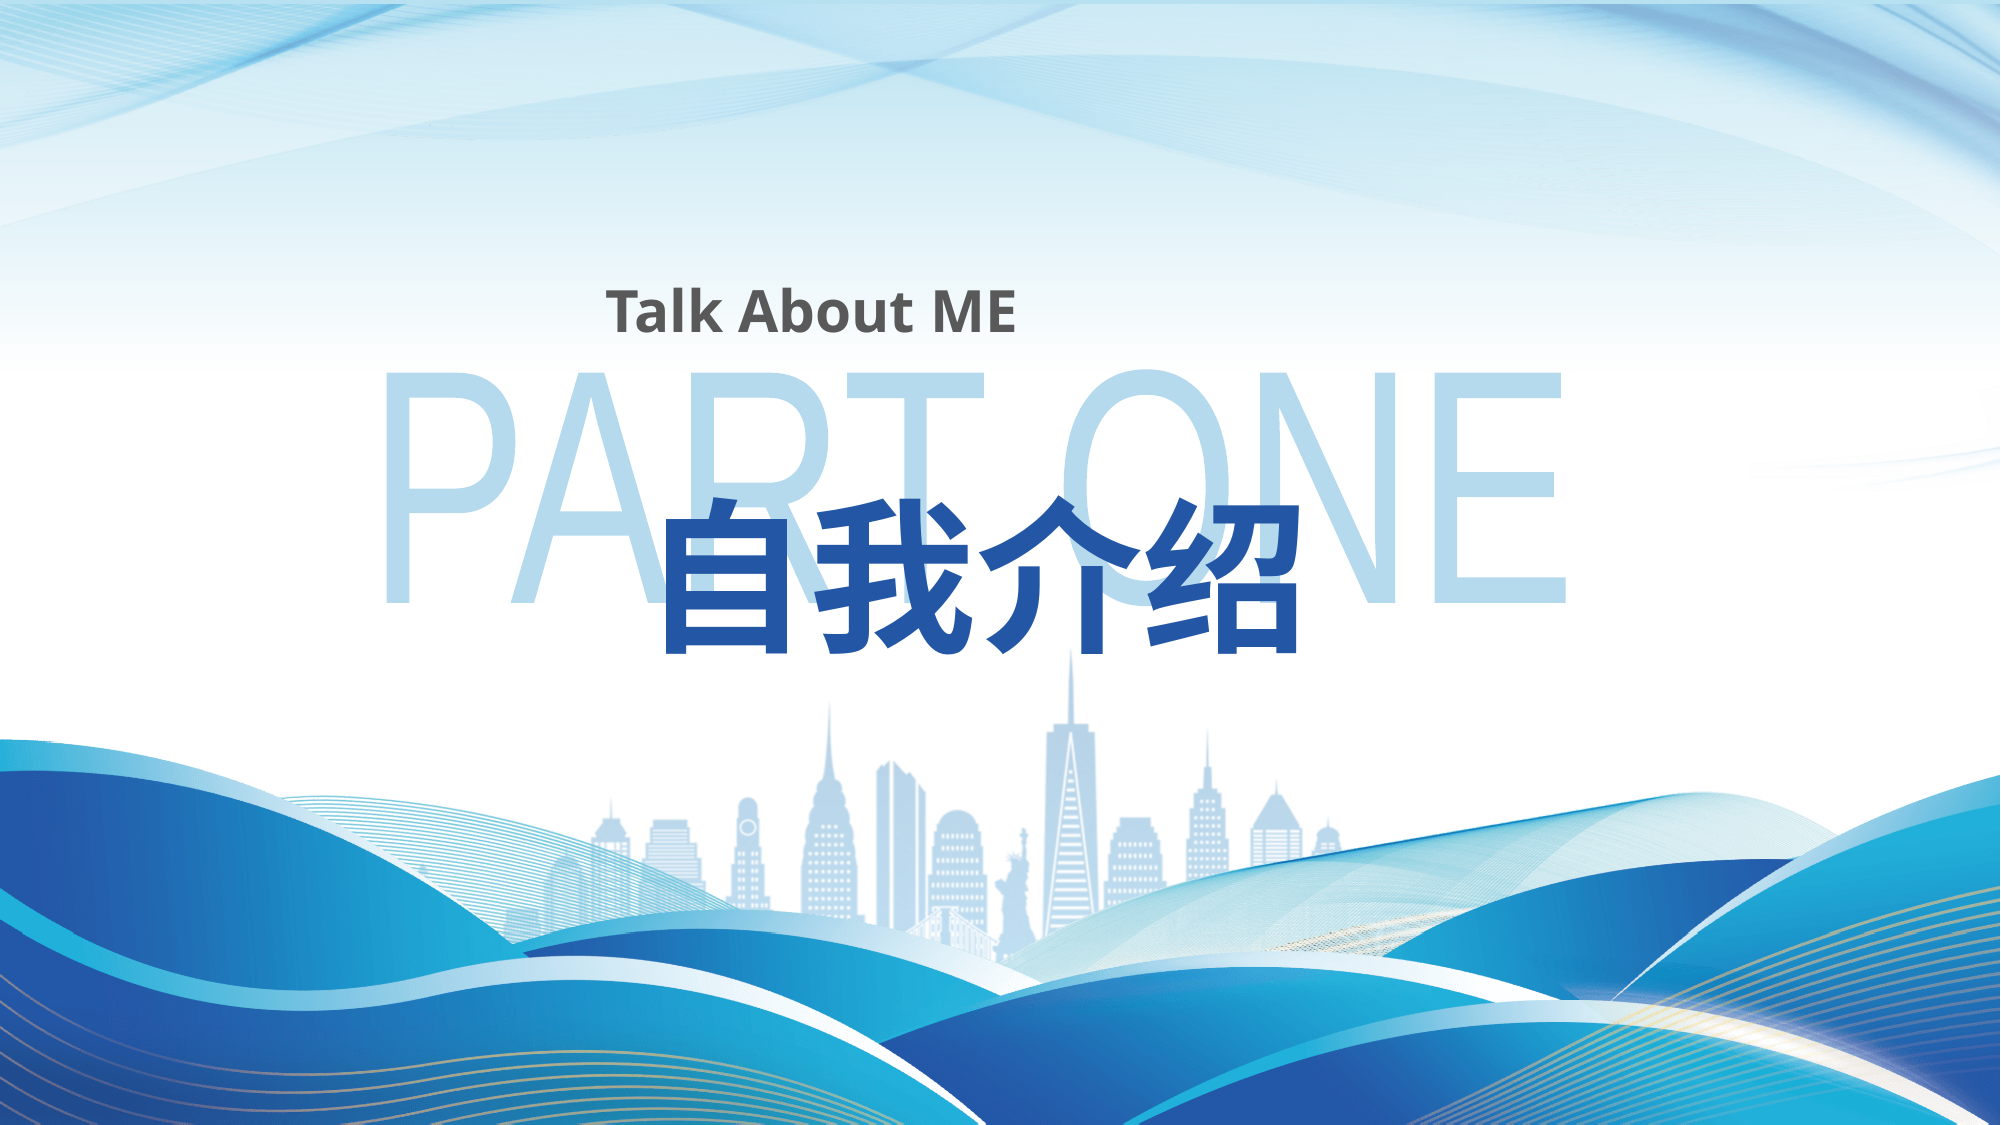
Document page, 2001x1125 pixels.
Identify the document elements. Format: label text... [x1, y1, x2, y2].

text_box 自我介绍 [314, 493, 1638, 637]
text_box [0, 0, 2000, 4]
picture [0, 637, 2000, 1125]
picture [0, 4, 2000, 493]
